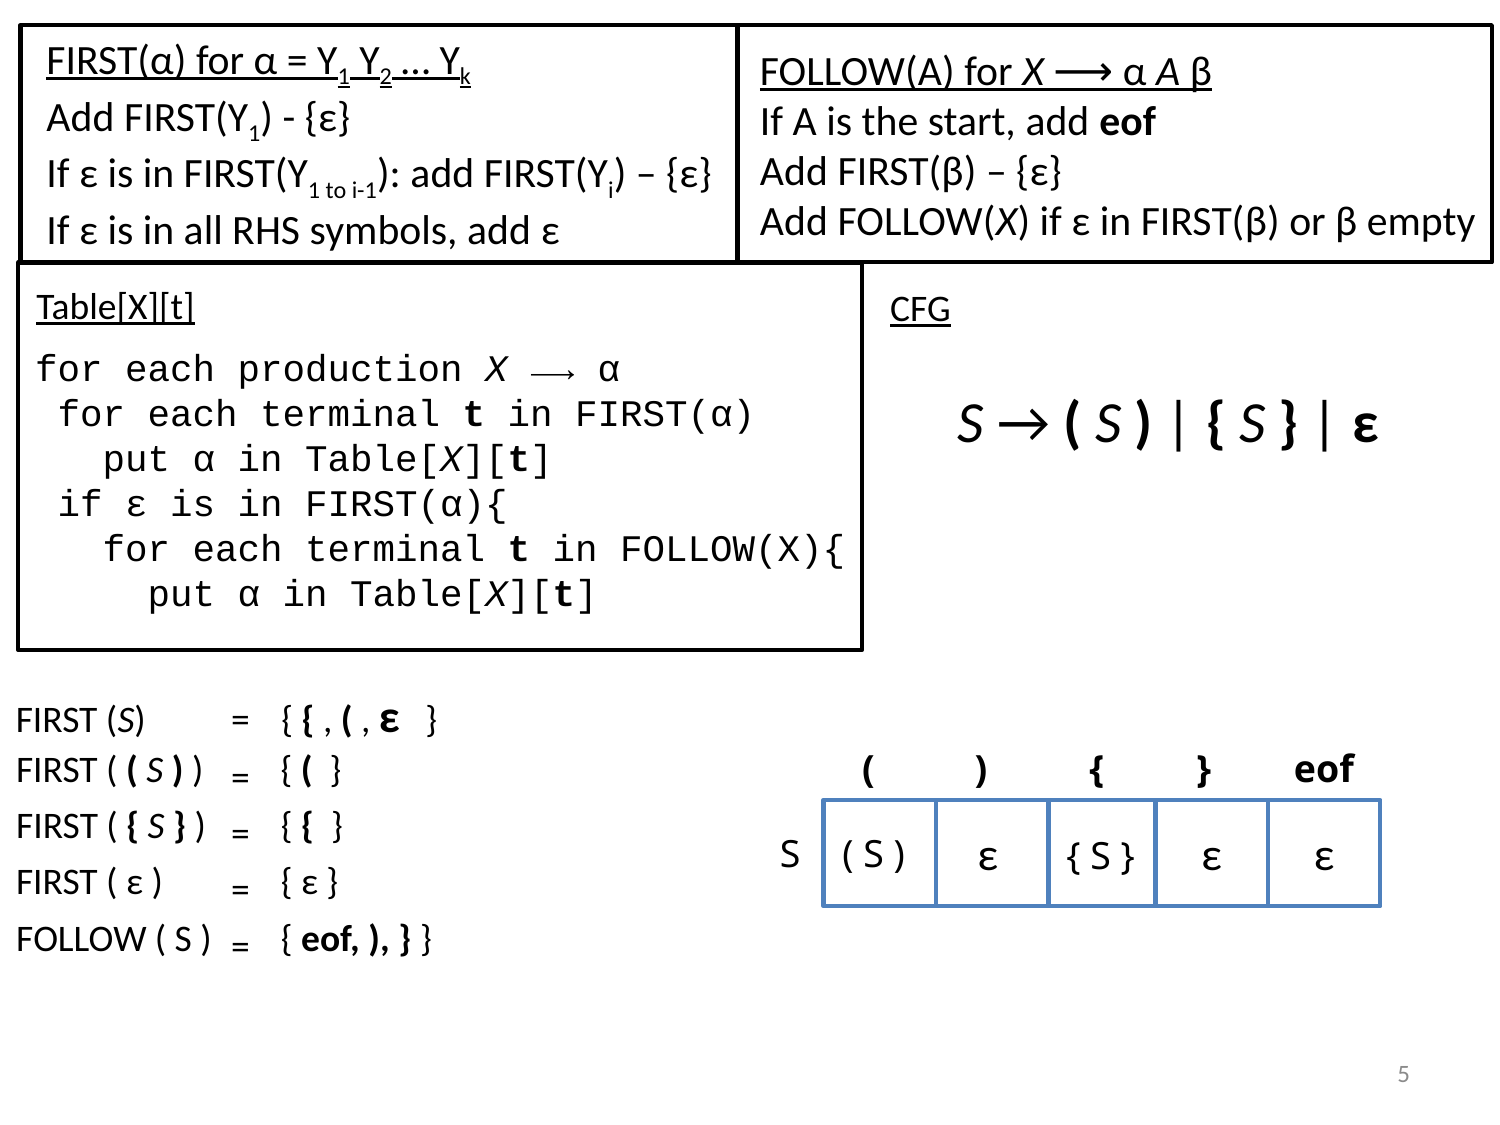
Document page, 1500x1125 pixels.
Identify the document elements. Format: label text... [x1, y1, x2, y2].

text_box ( [847, 737, 890, 798]
text_box [18, 23, 740, 264]
text_box CFG [875, 276, 966, 337]
text_box { ε } [265, 849, 362, 910]
text_box ε [1186, 816, 1237, 887]
text_box ε [1299, 816, 1350, 887]
text_box [1270, 798, 1382, 908]
text_box for each production X ⟶ α for each terminal t in FIRST(α) put α in Table[X][t] if ε is in FIRST(α){ for each terminal t in FOLLOW(X){ put α in Table[X][t] [20, 337, 861, 622]
text_box ( S ) [827, 822, 921, 883]
text_box FIRST(α) for α = Y1 Y2 … Yk Add FIRST(Y1) - {ε} If ε is in FIRST(Y1 to i-1): add FIRST(Yi) – {ε} If ε is in all RHS symbols, add ε [31, 25, 888, 261]
text_box FOLLOW ( S ) [1, 906, 227, 966]
text_box { eof, ), } } [266, 906, 456, 966]
text_box Table[X][t] [21, 274, 210, 335]
slide_number 5 [1074, 1042, 1425, 1103]
text_box = [216, 801, 265, 858]
text_box S [765, 822, 816, 883]
text_box FIRST (S) [1, 687, 161, 737]
text_box = [216, 687, 265, 745]
text_box [1046, 798, 1153, 908]
text_box S → ( S ) | { S } | ε [943, 376, 1394, 462]
text_box = [216, 858, 265, 914]
text_box [16, 260, 864, 652]
text_box = [216, 914, 265, 975]
text_box { ( } [265, 737, 365, 793]
text_box [1153, 798, 1270, 908]
text_box [740, 251, 1494, 264]
text_box FOLLOW(A) for X ⟶ α A β If A is the start, add eof Add FIRST(β) – {ε} Add FOLLOW(X) if ε in FIRST(β) or β empty [888, 36, 1500, 251]
text_box ) [959, 737, 1003, 798]
text_box [934, 798, 1046, 908]
text_box [821, 798, 934, 908]
text_box = [216, 745, 265, 801]
text_box { S } [1051, 824, 1150, 885]
text_box FIRST ( ( S ) ) [1, 737, 219, 793]
text_box { [1074, 737, 1119, 798]
text_box { { , ( , ε } [266, 679, 461, 749]
text_box } [1181, 737, 1226, 798]
text_box [740, 23, 1494, 36]
text_box eof [1279, 737, 1369, 798]
text_box FIRST ( { S } ) [1, 793, 221, 854]
text_box ε [962, 816, 1014, 887]
text_box { { } [265, 793, 367, 854]
text_box FIRST ( ε ) [1, 849, 178, 906]
